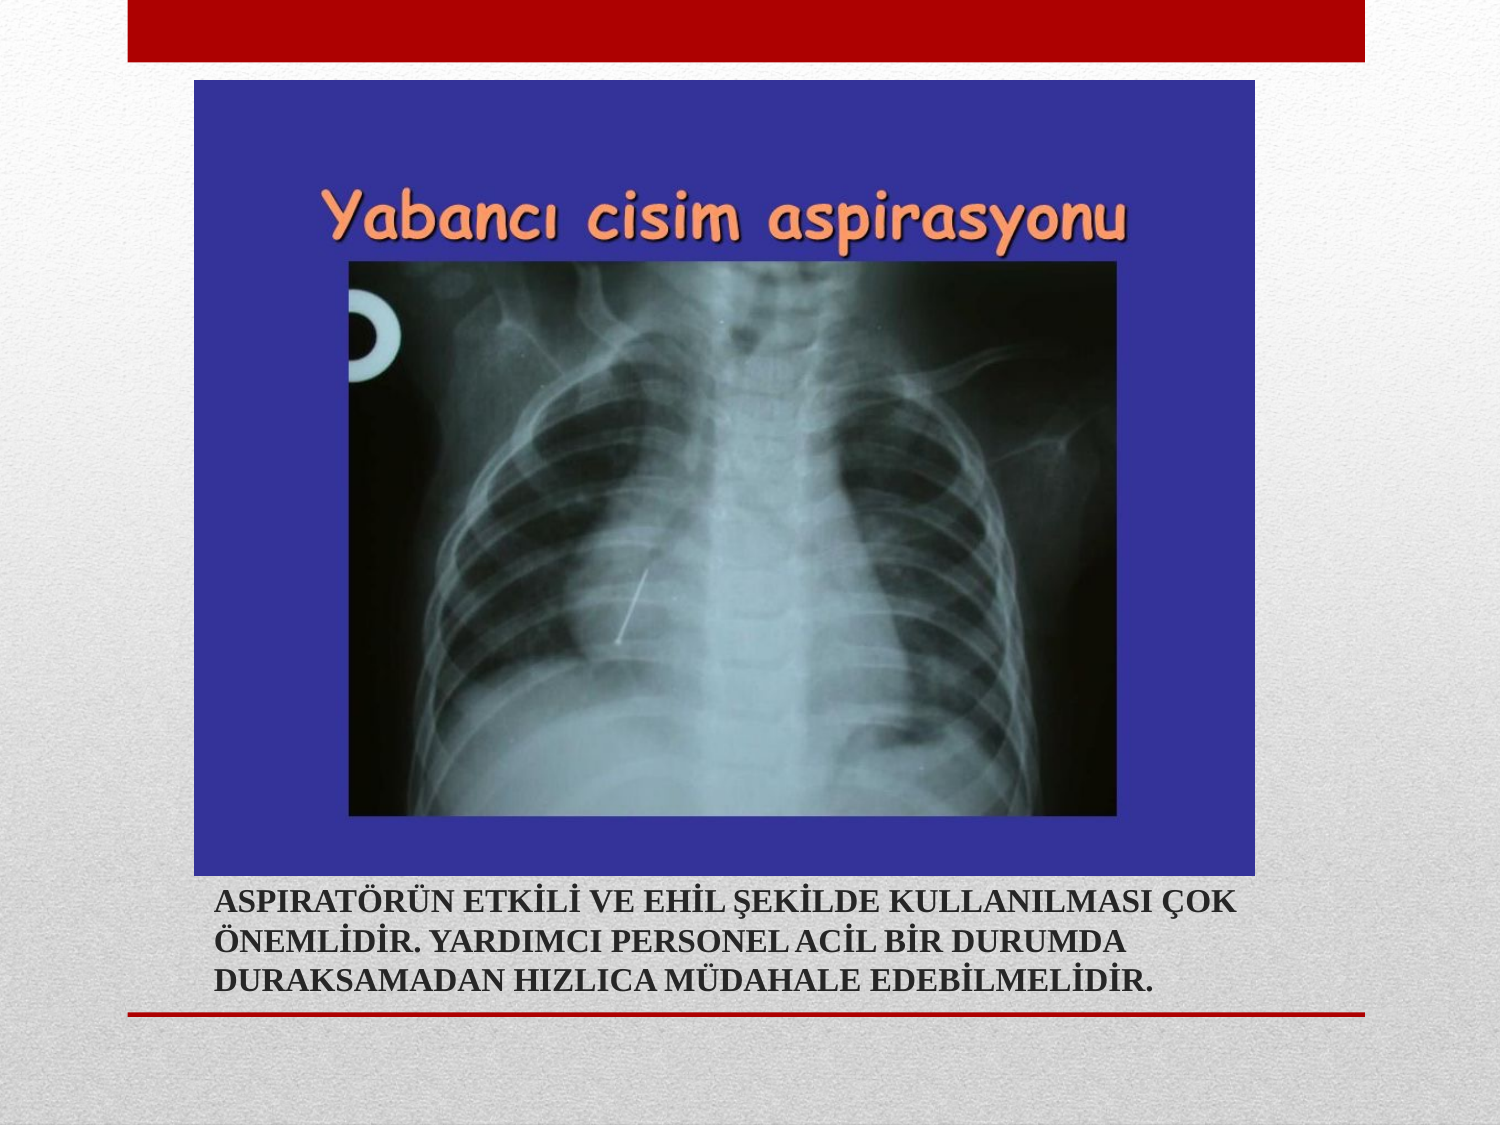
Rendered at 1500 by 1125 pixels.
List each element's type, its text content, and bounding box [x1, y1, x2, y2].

title ASPIRATÖRÜN ETKİLİ VE EHİL ŞEKİLDE KULLANILMASI ÇOK ÖNEMLİDİR. YARDIMCI PERSONEL ACİL BİR DURUMDA DURAKSAMADAN HIZLICA MÜDAHALE EDEBİLMELİDİR. [205, 813, 1320, 1007]
picture [0, 0, 1500, 1125]
